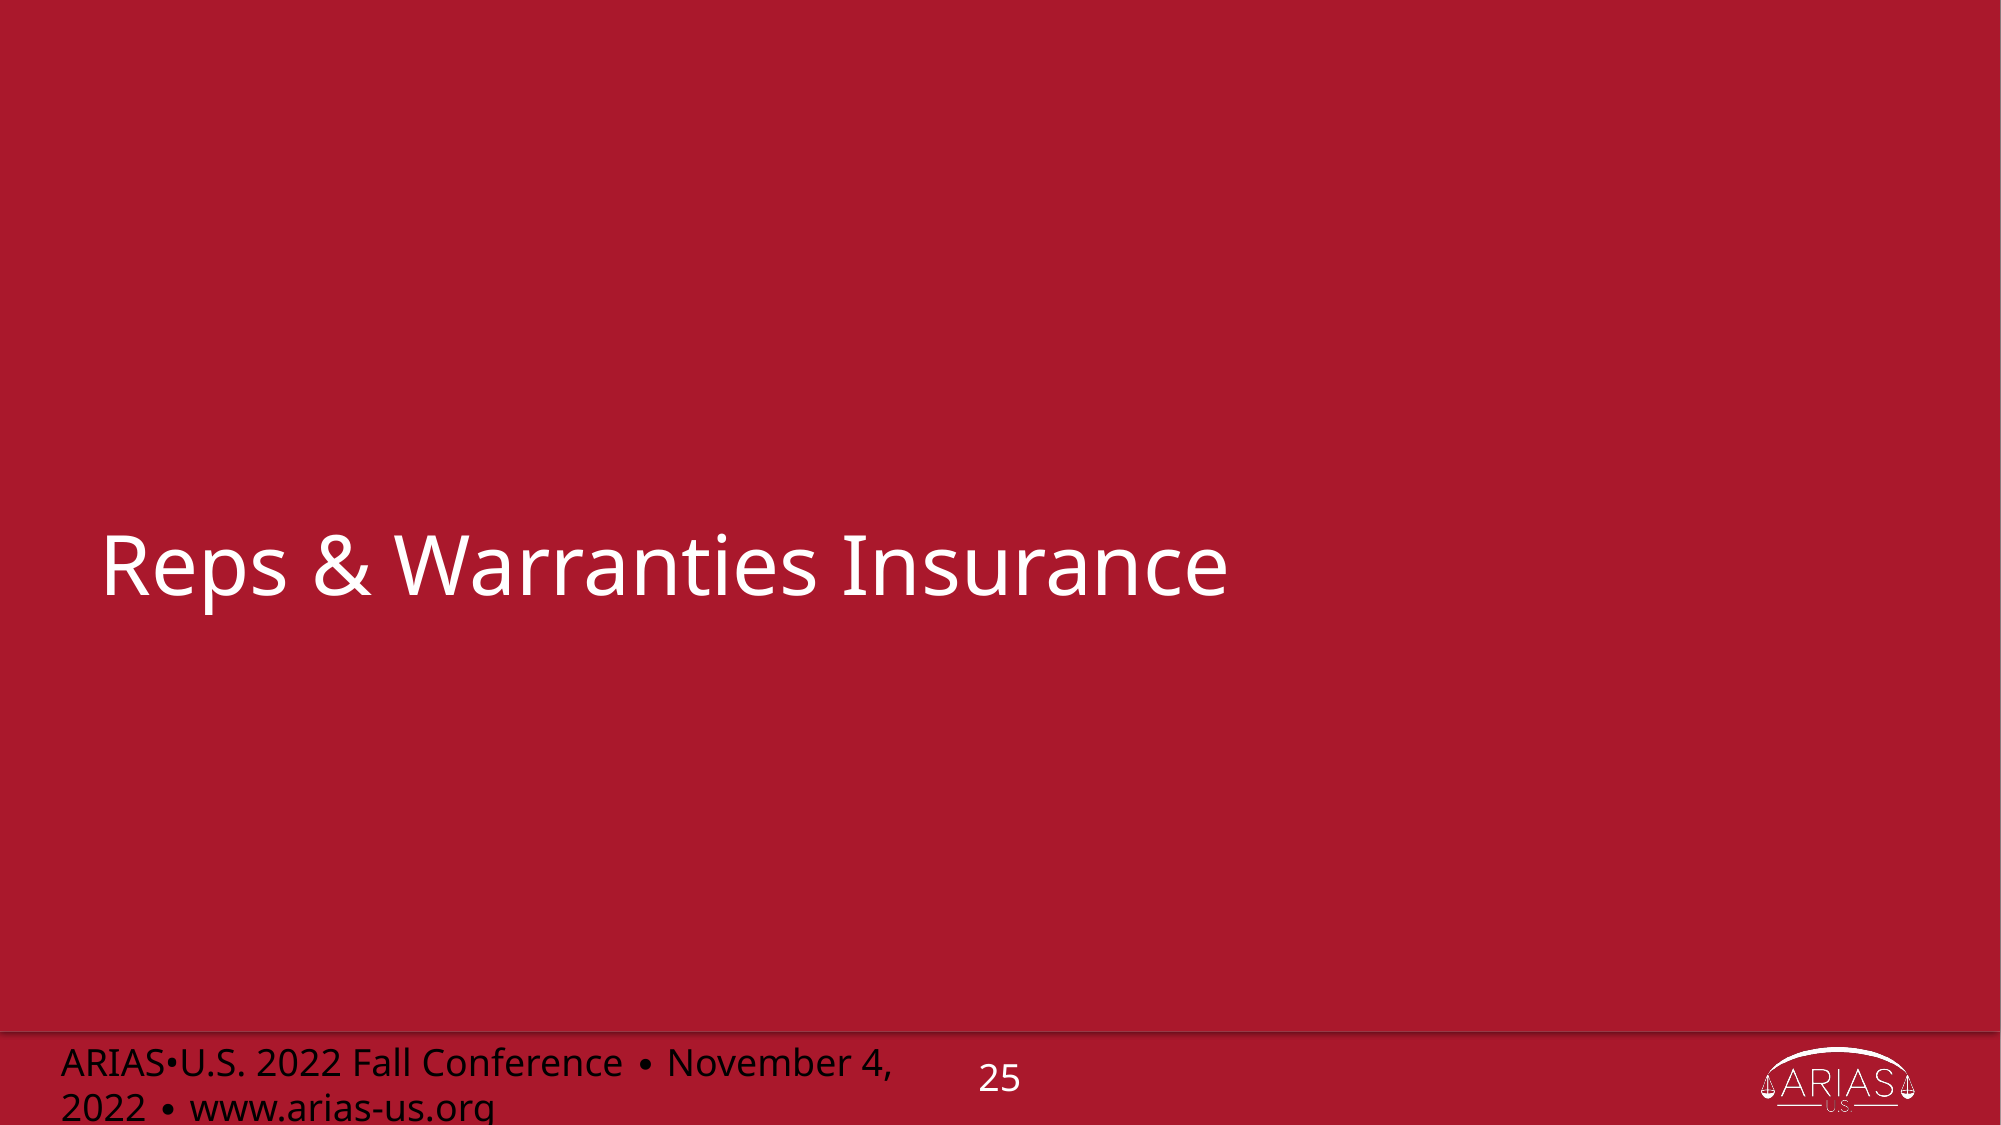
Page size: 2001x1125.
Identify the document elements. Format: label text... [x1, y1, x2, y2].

footer ARIAS•U.S. 2022 Fall Conference ∙ November 4, 2022 ∙ www.arias-us.org [45, 1042, 919, 1125]
picture [1759, 1044, 1916, 1114]
title Reps & Warranties Insurance [84, 244, 1916, 881]
